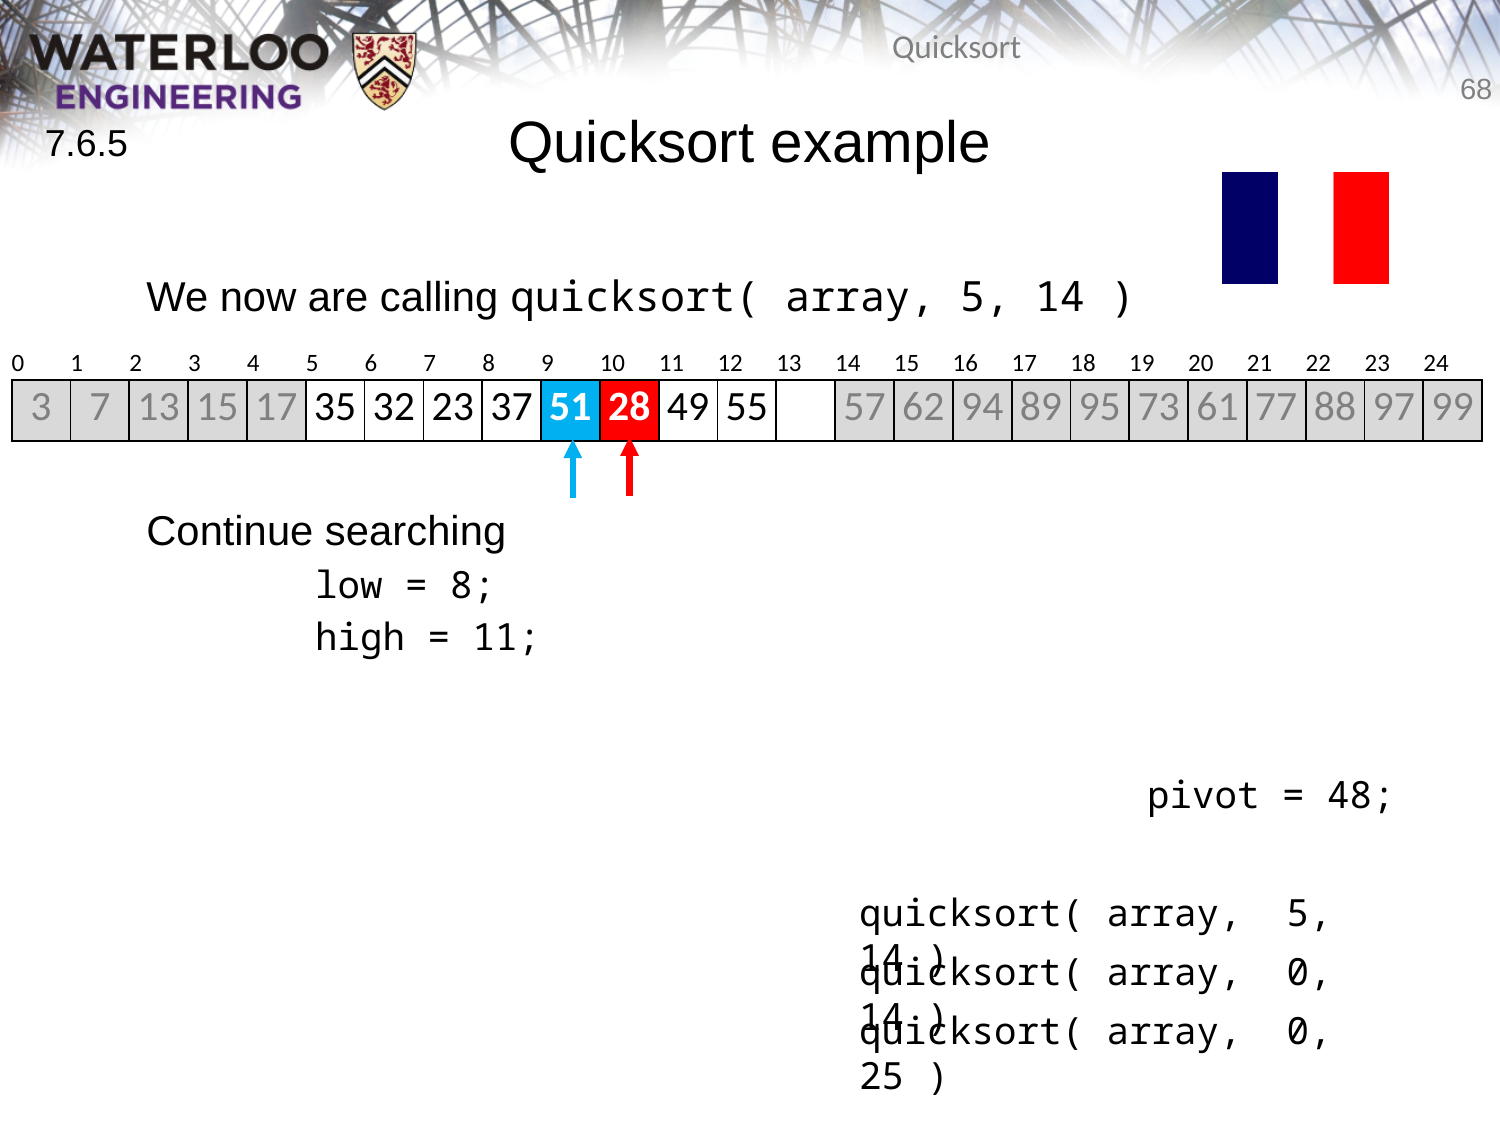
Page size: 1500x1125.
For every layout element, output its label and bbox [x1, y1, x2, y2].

table_cell [1013, 381, 1070, 440]
table_cell [836, 381, 893, 440]
text_box [844, 881, 1447, 1105]
table_cell [1130, 381, 1187, 440]
table_cell [660, 381, 717, 440]
table_cell [307, 381, 364, 440]
table_cell [601, 381, 658, 440]
table_cell [248, 381, 305, 440]
table_cell [1307, 381, 1364, 440]
table_cell [1424, 381, 1481, 440]
title [74, 44, 1426, 233]
table_cell [718, 381, 775, 440]
table_cell [189, 381, 246, 440]
text_box [30, 111, 143, 172]
picture [0, 0, 1500, 1125]
text_box [1132, 763, 1410, 823]
list [74, 442, 1426, 1006]
table_cell [71, 381, 128, 440]
table_cell [1248, 381, 1305, 440]
table_cell [895, 381, 952, 440]
table_cell [424, 381, 481, 440]
table_cell [1365, 381, 1422, 440]
table_cell [130, 381, 187, 440]
table_cell [777, 381, 834, 440]
table_cell [483, 381, 540, 440]
table_cell [13, 381, 70, 440]
table_header [12, 350, 1482, 379]
table_cell [954, 381, 1011, 440]
table_cell [1071, 381, 1128, 440]
list [74, 262, 1426, 350]
table_cell [365, 381, 423, 440]
table_cell [542, 381, 599, 440]
table_cell [1189, 381, 1246, 440]
